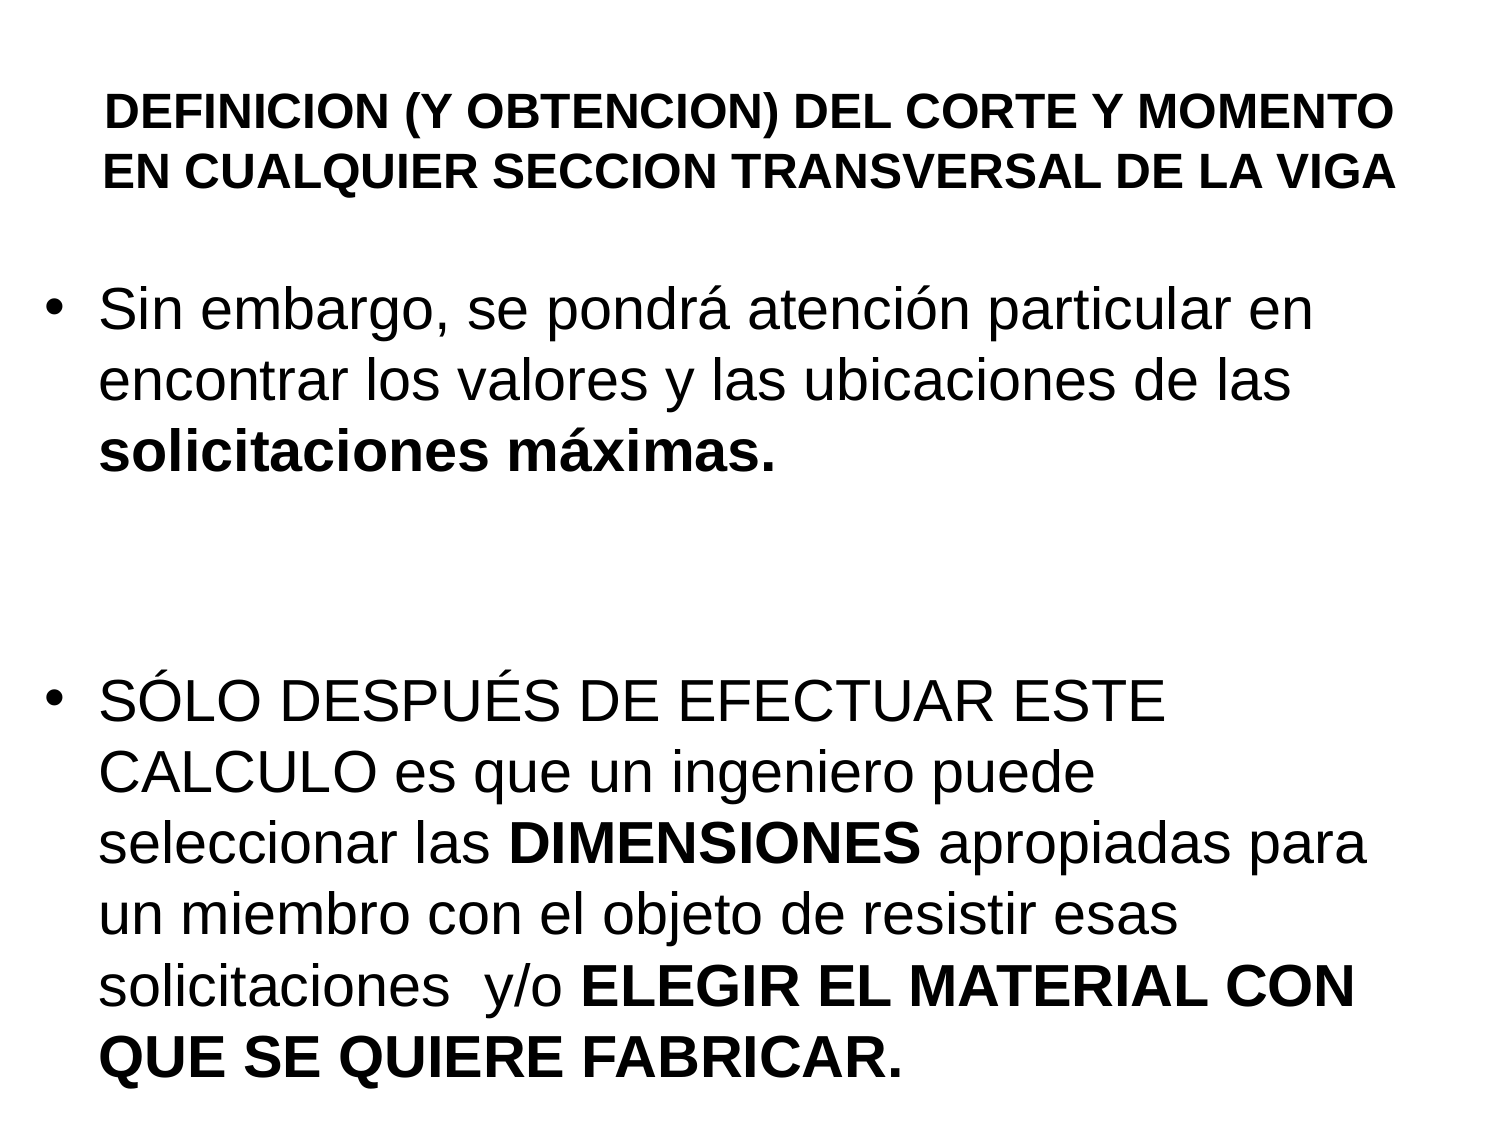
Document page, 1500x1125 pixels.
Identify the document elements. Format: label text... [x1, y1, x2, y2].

title DEFINICION (Y OBTENCION) DEL CORTE Y MOMENTO EN CUALQUIER SECCION TRANSVERSAL DE LA VIGA [75, 45, 1425, 233]
list Sin embargo, se pondrá atención particular en encontrar los valores y las ubicaciones de las solicitaciones máximas. SÓLO DESPUÉS DE EFECTUAR ESTE CALCULO es que un ingeniero puede seleccionar las DIMENSIONES apropiadas para un miembro con el objeto de resistir esas solicitaciones y/o ELEGIR EL MATERIAL CON QUE SE QUIERE FABRICAR. [29, 262, 1425, 1106]
